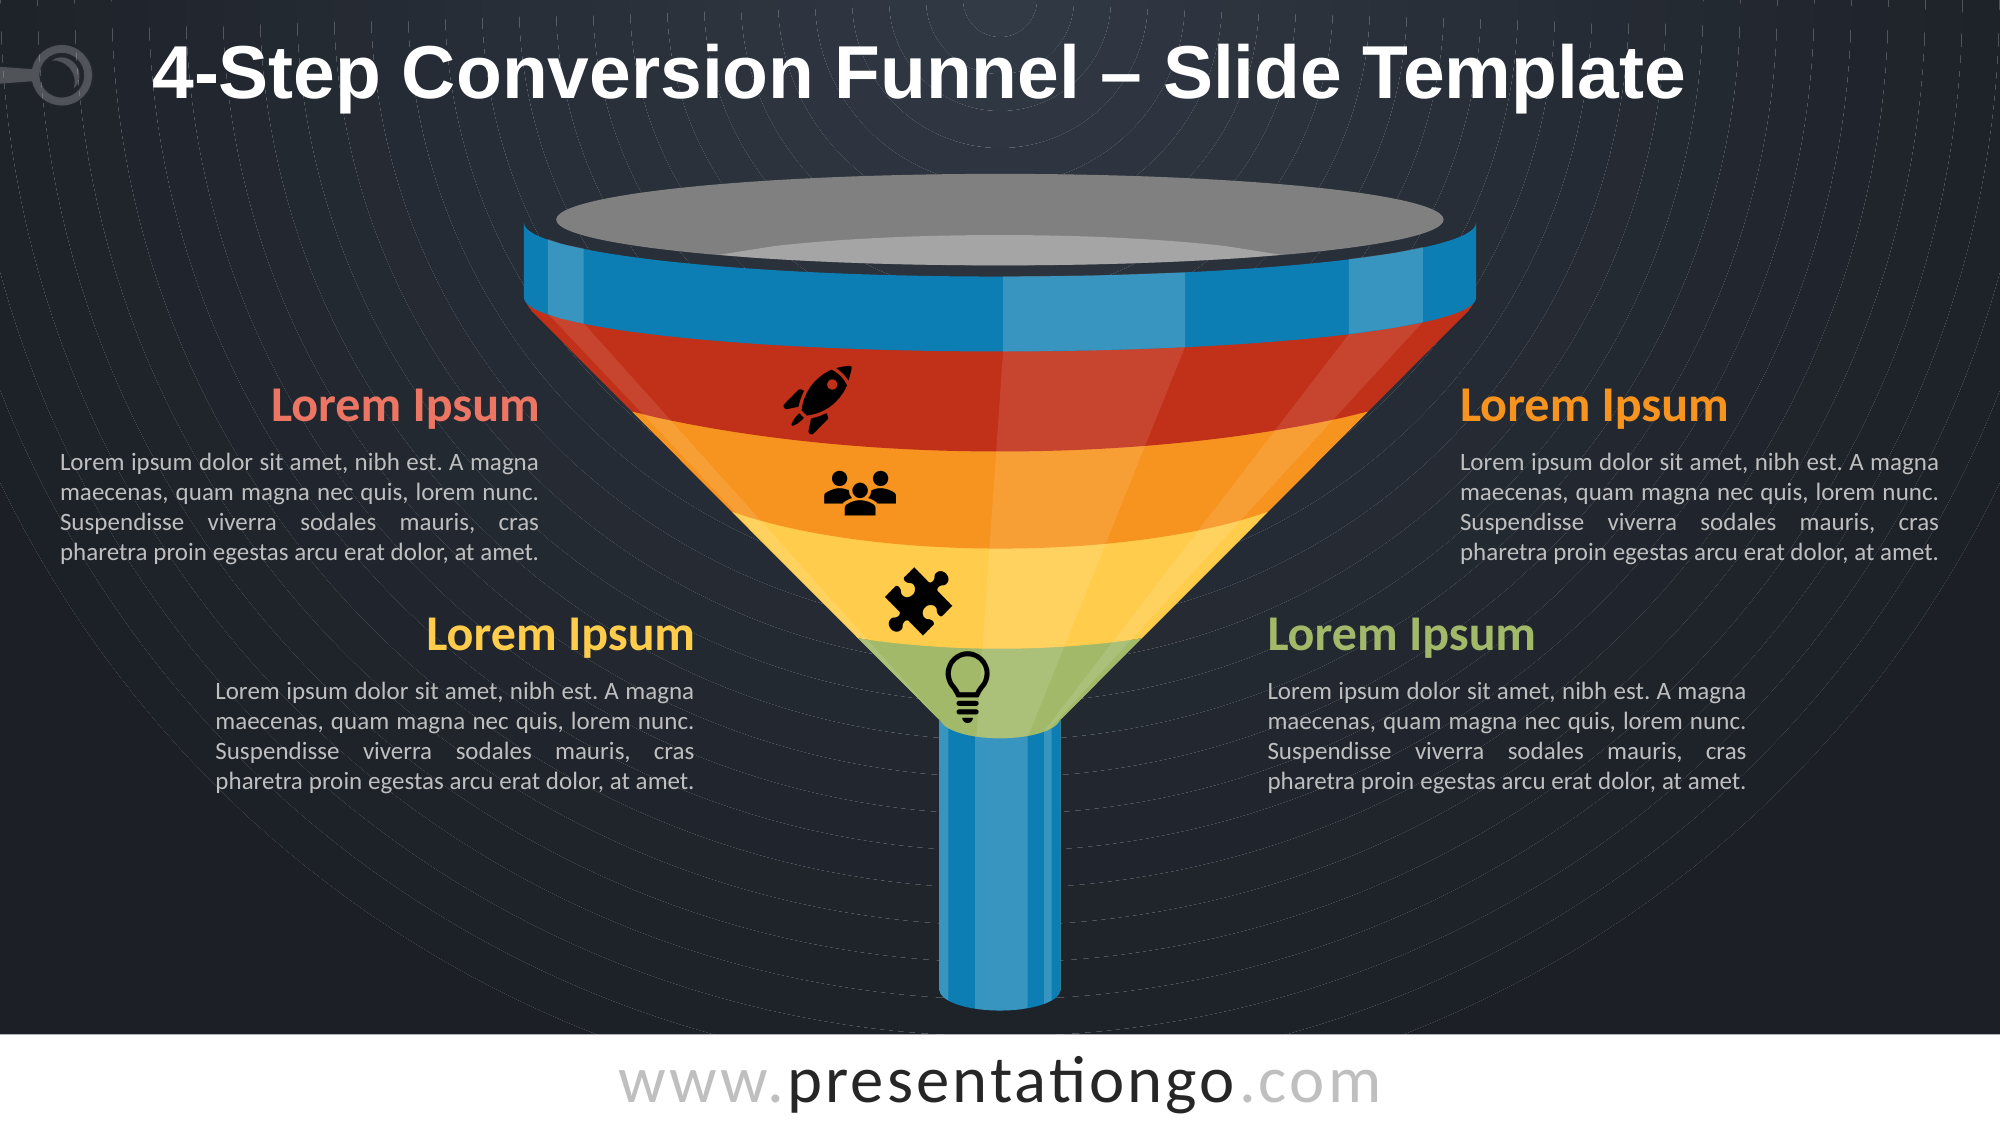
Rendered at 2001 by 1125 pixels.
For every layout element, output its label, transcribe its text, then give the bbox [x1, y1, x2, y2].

picture [927, 646, 1008, 728]
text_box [523, 173, 1477, 1011]
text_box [1267, 591, 1748, 804]
picture [878, 562, 959, 644]
picture [777, 359, 858, 441]
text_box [1459, 362, 1940, 575]
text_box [215, 591, 696, 804]
picture [819, 452, 901, 534]
title 4-Step Conversion Funnel – Slide Template [137, 26, 2000, 148]
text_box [59, 362, 540, 575]
